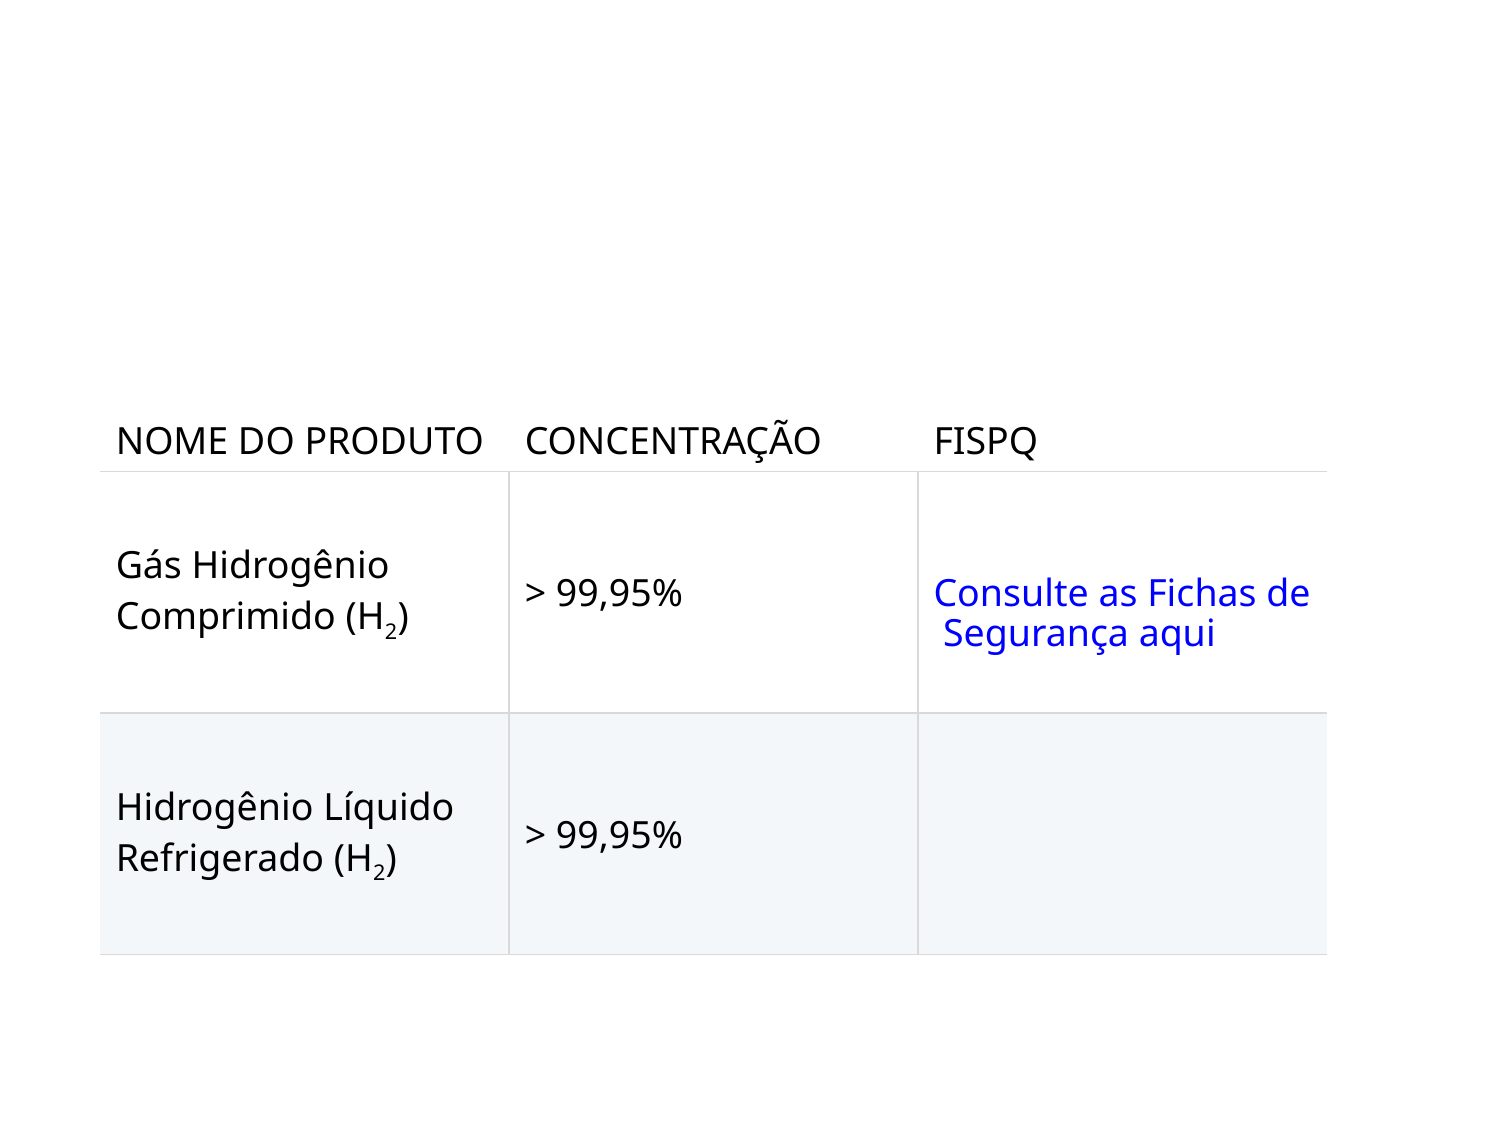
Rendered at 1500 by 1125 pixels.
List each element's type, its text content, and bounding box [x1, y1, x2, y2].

table_cell Consulte as Fichas de Segurança aqui [919, 472, 1327, 712]
table_cell > 99,95% [510, 714, 917, 954]
table_cell [919, 714, 1327, 954]
table_cell Hidrogênio Líquido Refrigerado (H2) [100, 714, 508, 954]
table_header FISPQ [918, 338, 1327, 471]
table_header CONCENTRAÇÃO [509, 338, 918, 471]
table_cell Gás Hidrogênio Comprimido (H2) [100, 472, 508, 712]
table_cell > 99,95% [510, 472, 917, 712]
table_header NOME DO PRODUTO [100, 338, 509, 471]
